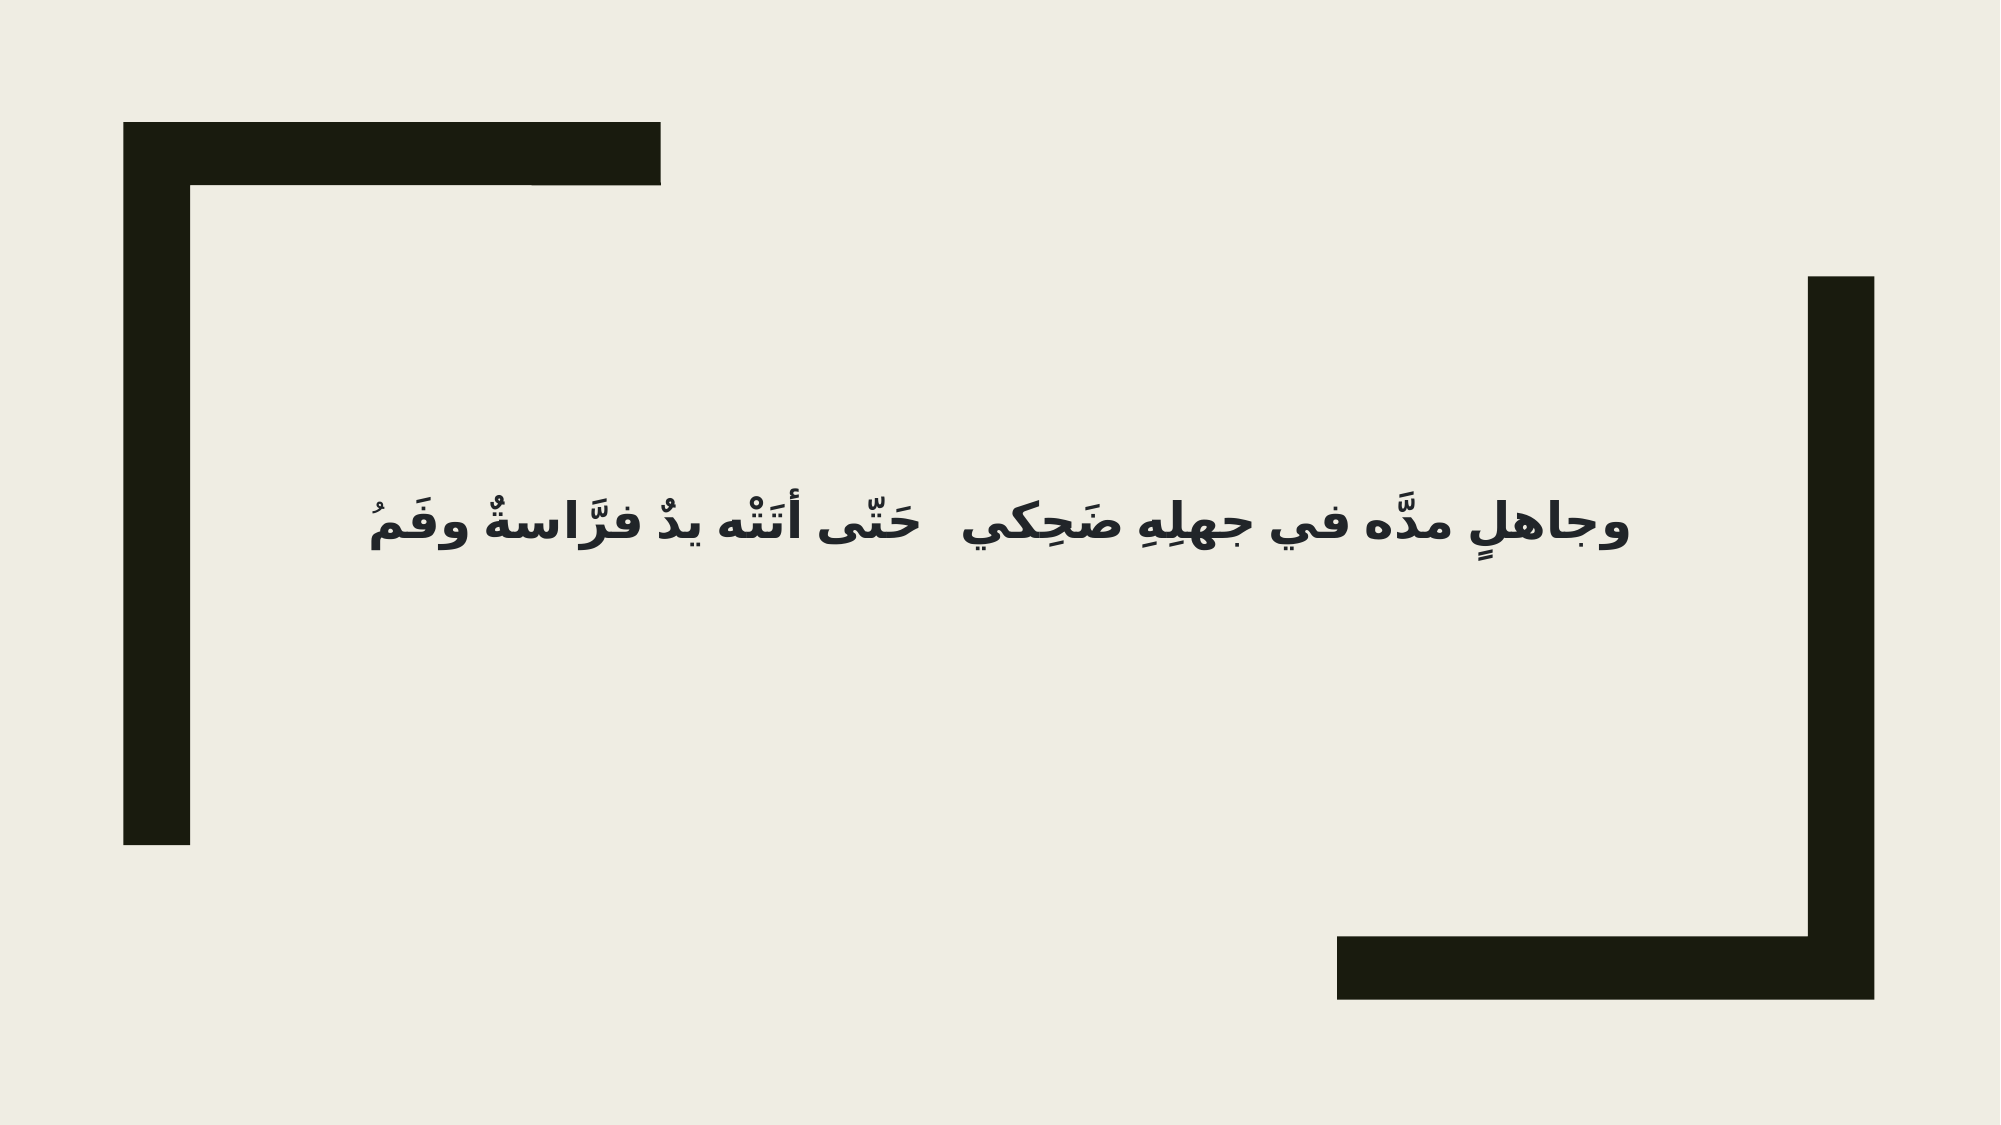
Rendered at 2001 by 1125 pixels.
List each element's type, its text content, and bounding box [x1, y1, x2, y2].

subtitle وجاهلٍ مدَّه في جهلِهِ ضَحِكي حَتّى أتَتْه يدٌ فرَّاسةٌ وفَمُ [198, 473, 1802, 652]
